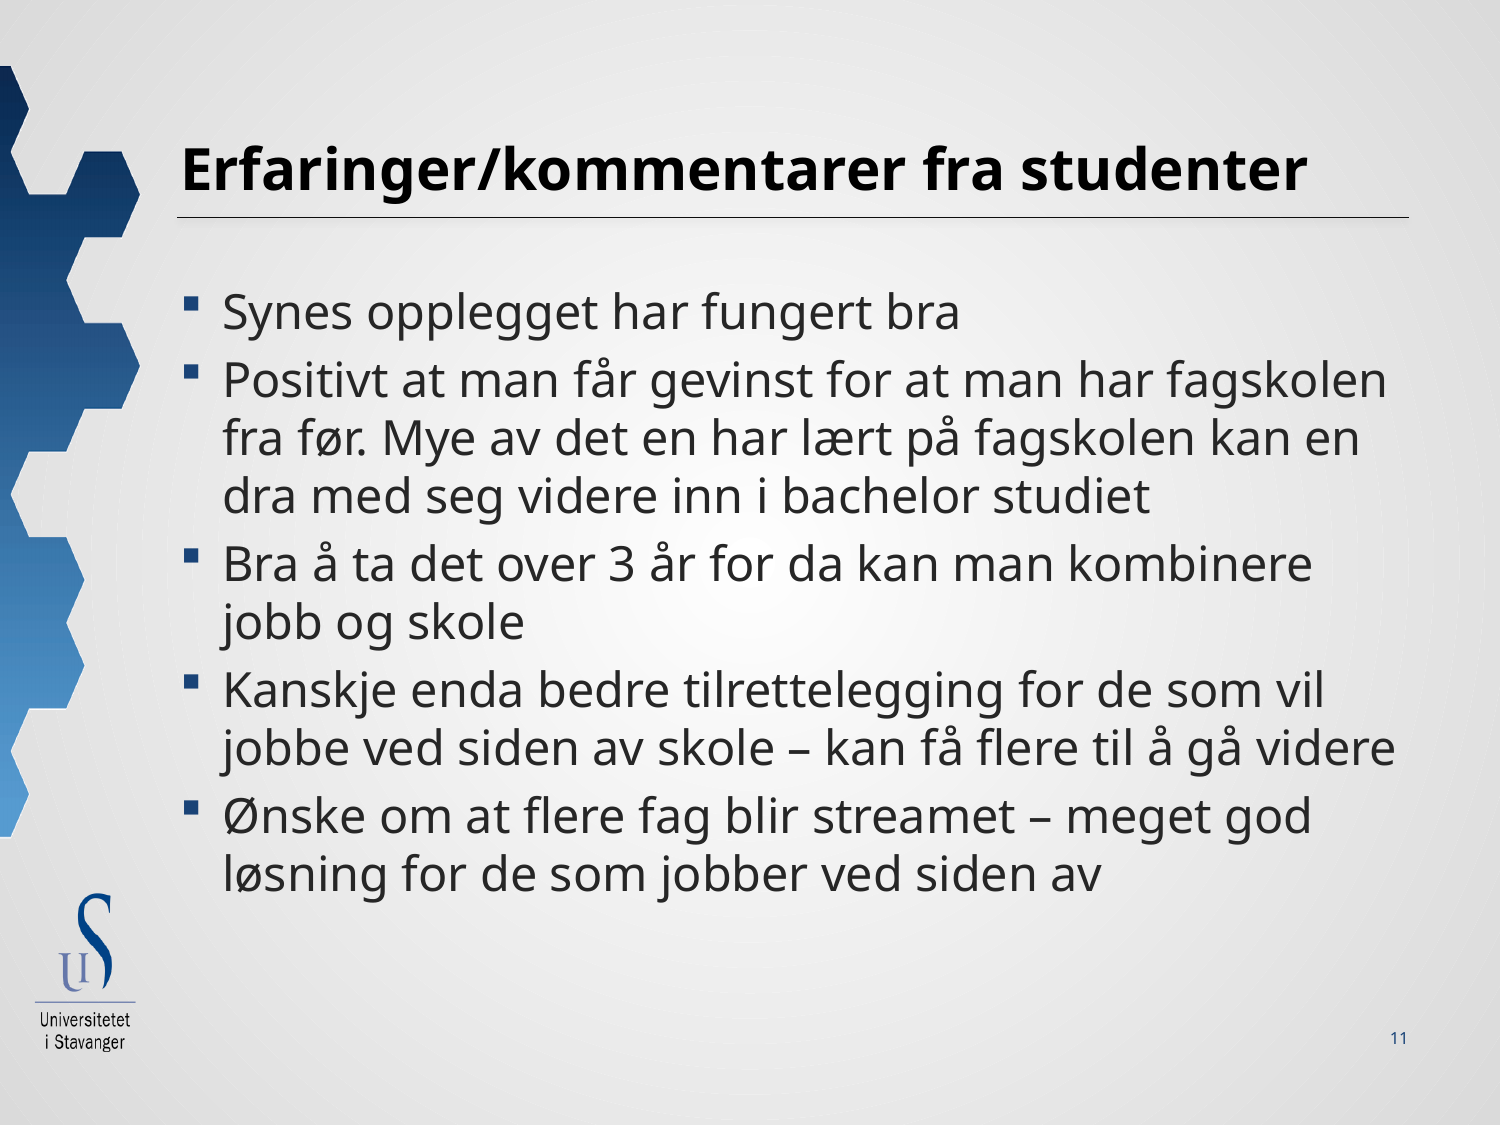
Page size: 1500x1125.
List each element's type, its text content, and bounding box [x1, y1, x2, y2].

picture [0, 0, 146, 850]
picture [17, 882, 153, 1062]
title Erfaringer/kommentarer fra studenter [180, 18, 1412, 203]
list Synes opplegget har fungert bra Positivt at man får gevinst for at man har fagskolen fra før. Mye av det en har lært på fagskolen kan en dra med seg videre inn i bachelor studiet Bra å ta det over 3 år for da kan man kombinere jobb og skole Kanskje enda bedre tilrettelegging for de som vil jobbe ved siden av skole – kan få flere til å gå videre Ønske om at flere fag blir streamet – meget god løsning for de som jobber ved siden av [179, 280, 1413, 1002]
